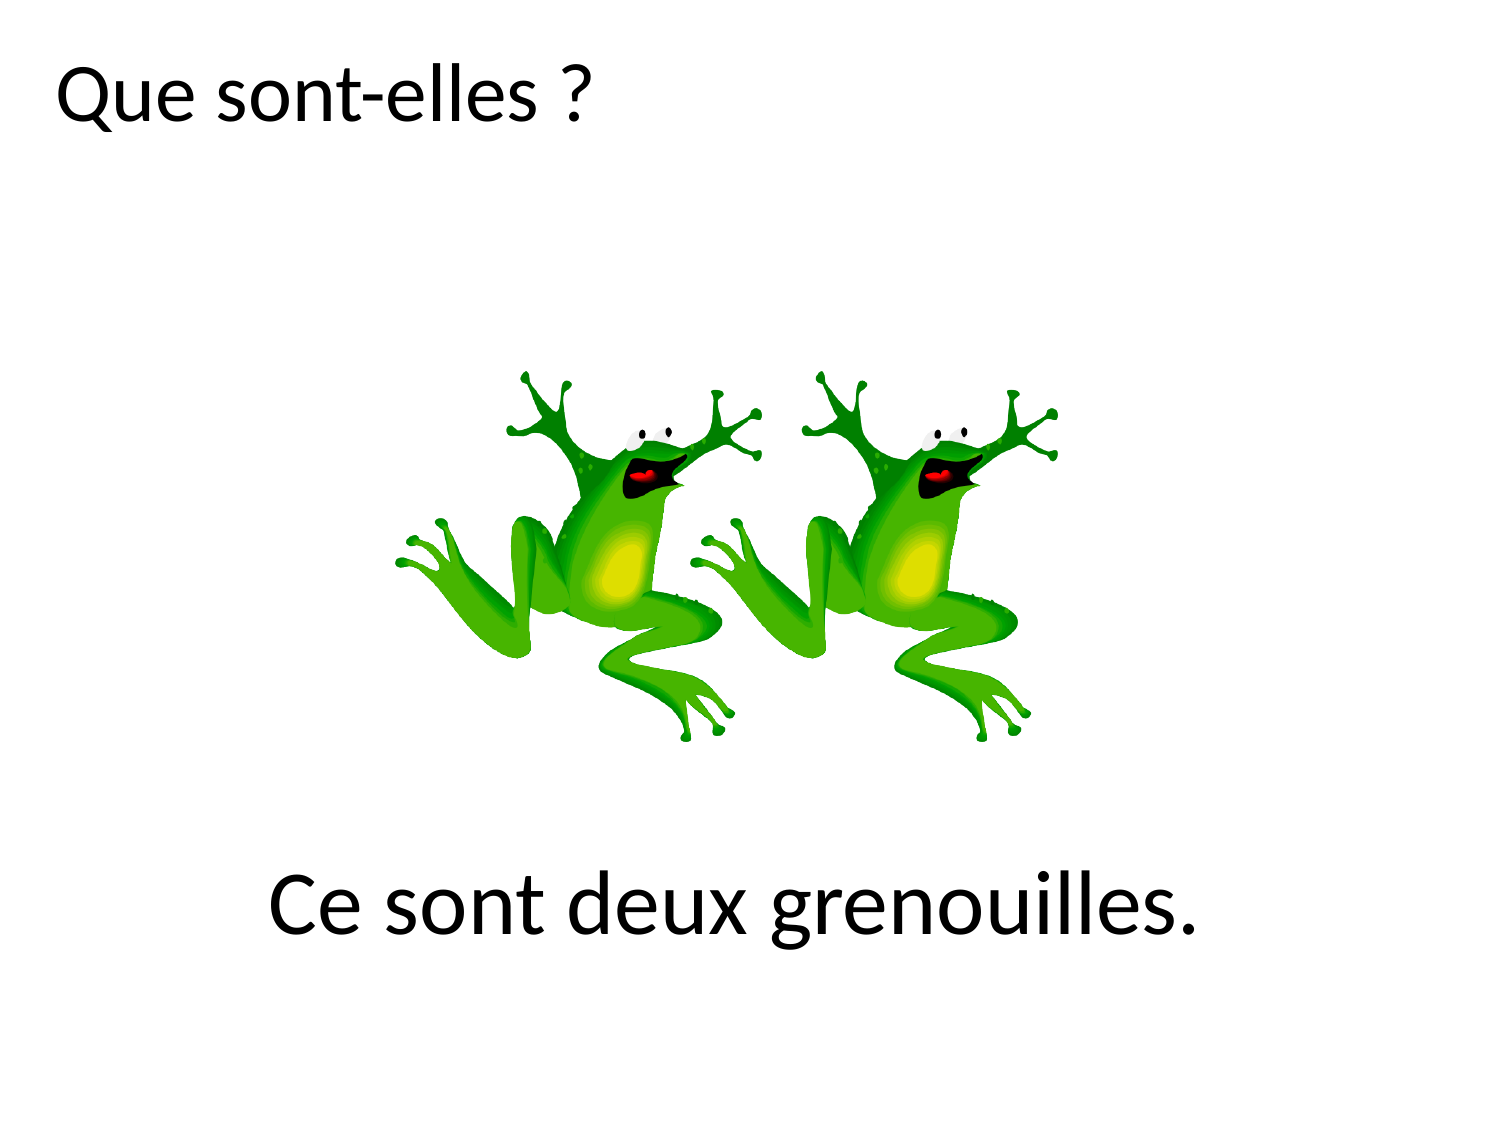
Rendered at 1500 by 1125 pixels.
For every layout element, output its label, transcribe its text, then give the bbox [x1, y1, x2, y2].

picture [395, 371, 1058, 742]
text_box Ce sont deux grenouilles. [253, 835, 1270, 961]
text_box Que sont-elles ? [41, 31, 656, 146]
